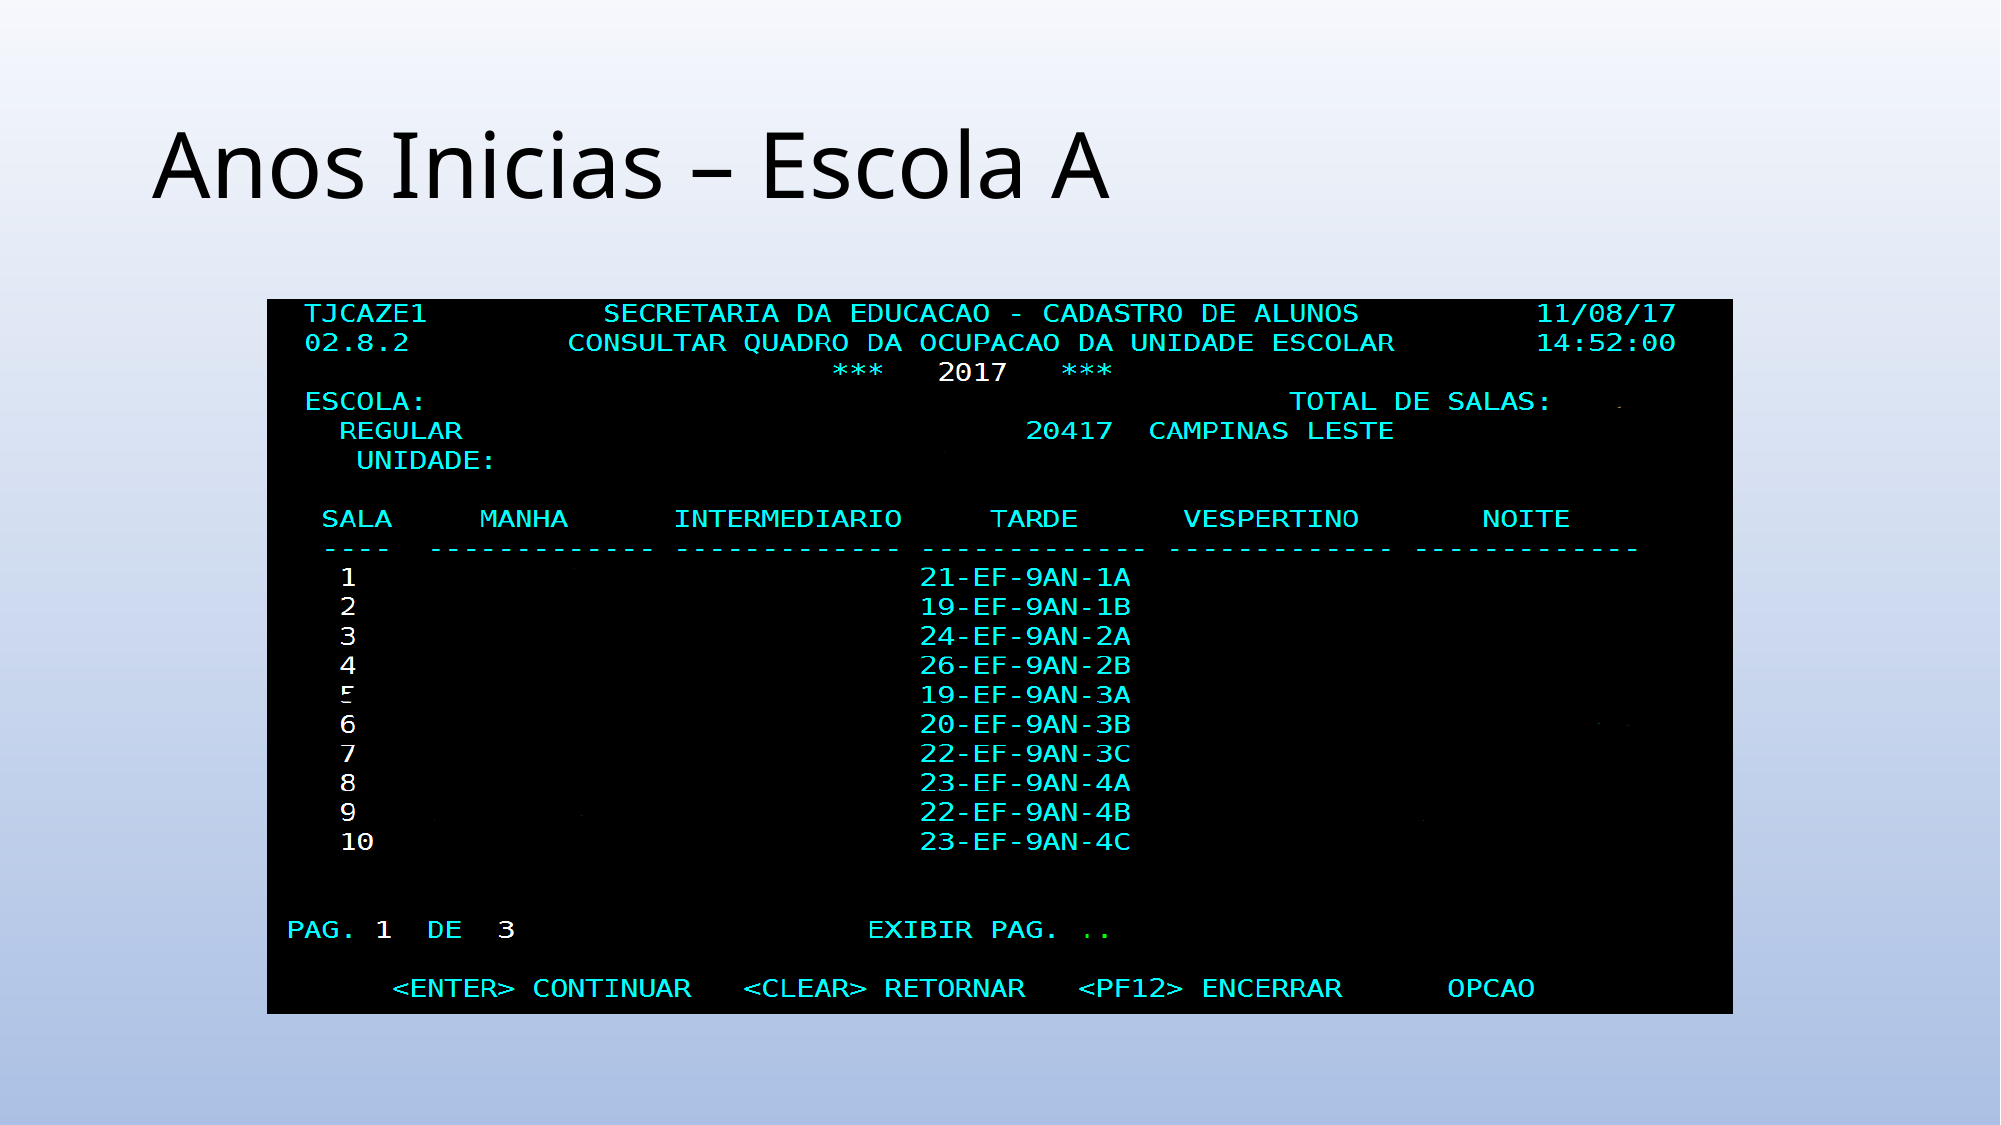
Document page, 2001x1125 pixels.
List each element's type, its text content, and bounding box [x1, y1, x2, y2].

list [267, 299, 1733, 1014]
title Anos Inicias – Escola A [137, 59, 1863, 278]
